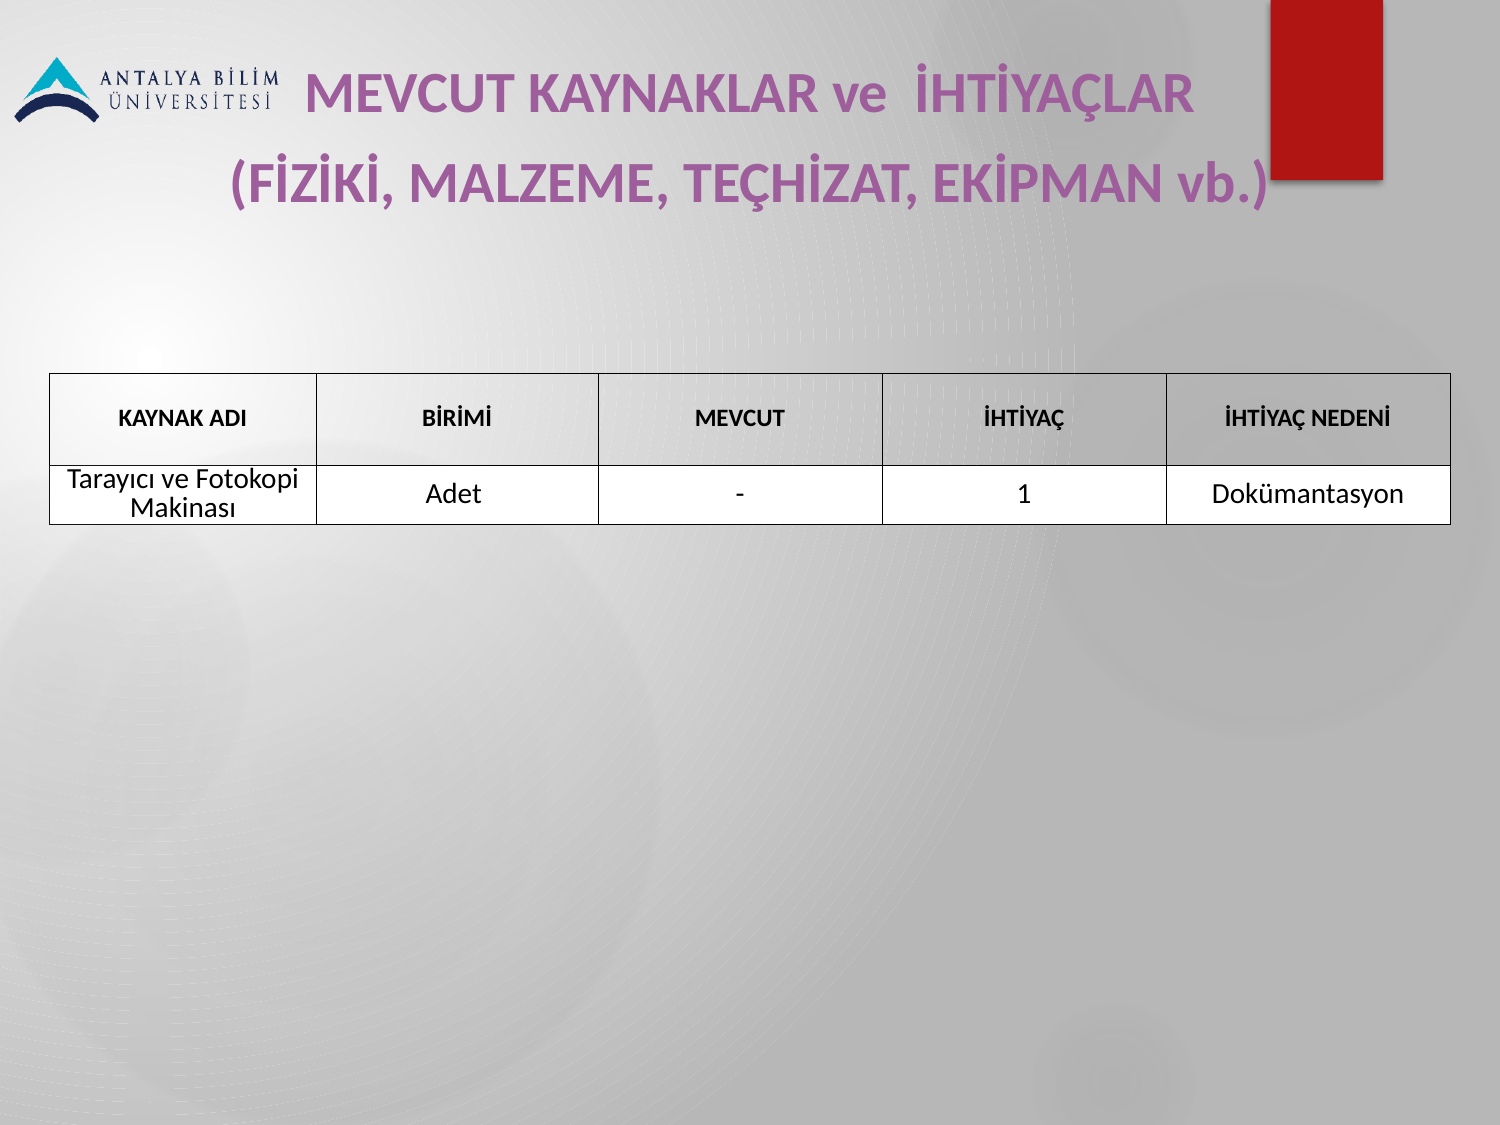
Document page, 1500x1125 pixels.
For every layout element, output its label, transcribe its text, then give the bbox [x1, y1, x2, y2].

table_cell Tarayıcı ve Fotokopi Makinası [50, 466, 316, 524]
table_cell Adet [317, 466, 598, 524]
table_header KAYNAK ADI [50, 374, 316, 465]
table_header BİRİMİ [317, 374, 598, 465]
table_header İHTİYAÇ NEDENİ [1167, 374, 1450, 465]
table_cell 1 [883, 466, 1166, 524]
table_header MEVCUT [599, 374, 882, 465]
text_box MEVCUT KAYNAKLAR ve İHTİYAÇLAR (FİZİKİ, MALZEME, TEÇHİZAT, EKİPMAN vb.) [77, 124, 1423, 222]
table_cell - [599, 466, 882, 524]
table_header İHTİYAÇ [883, 374, 1166, 465]
table_cell Dokümantasyon [1167, 466, 1450, 524]
picture [14, 54, 279, 126]
